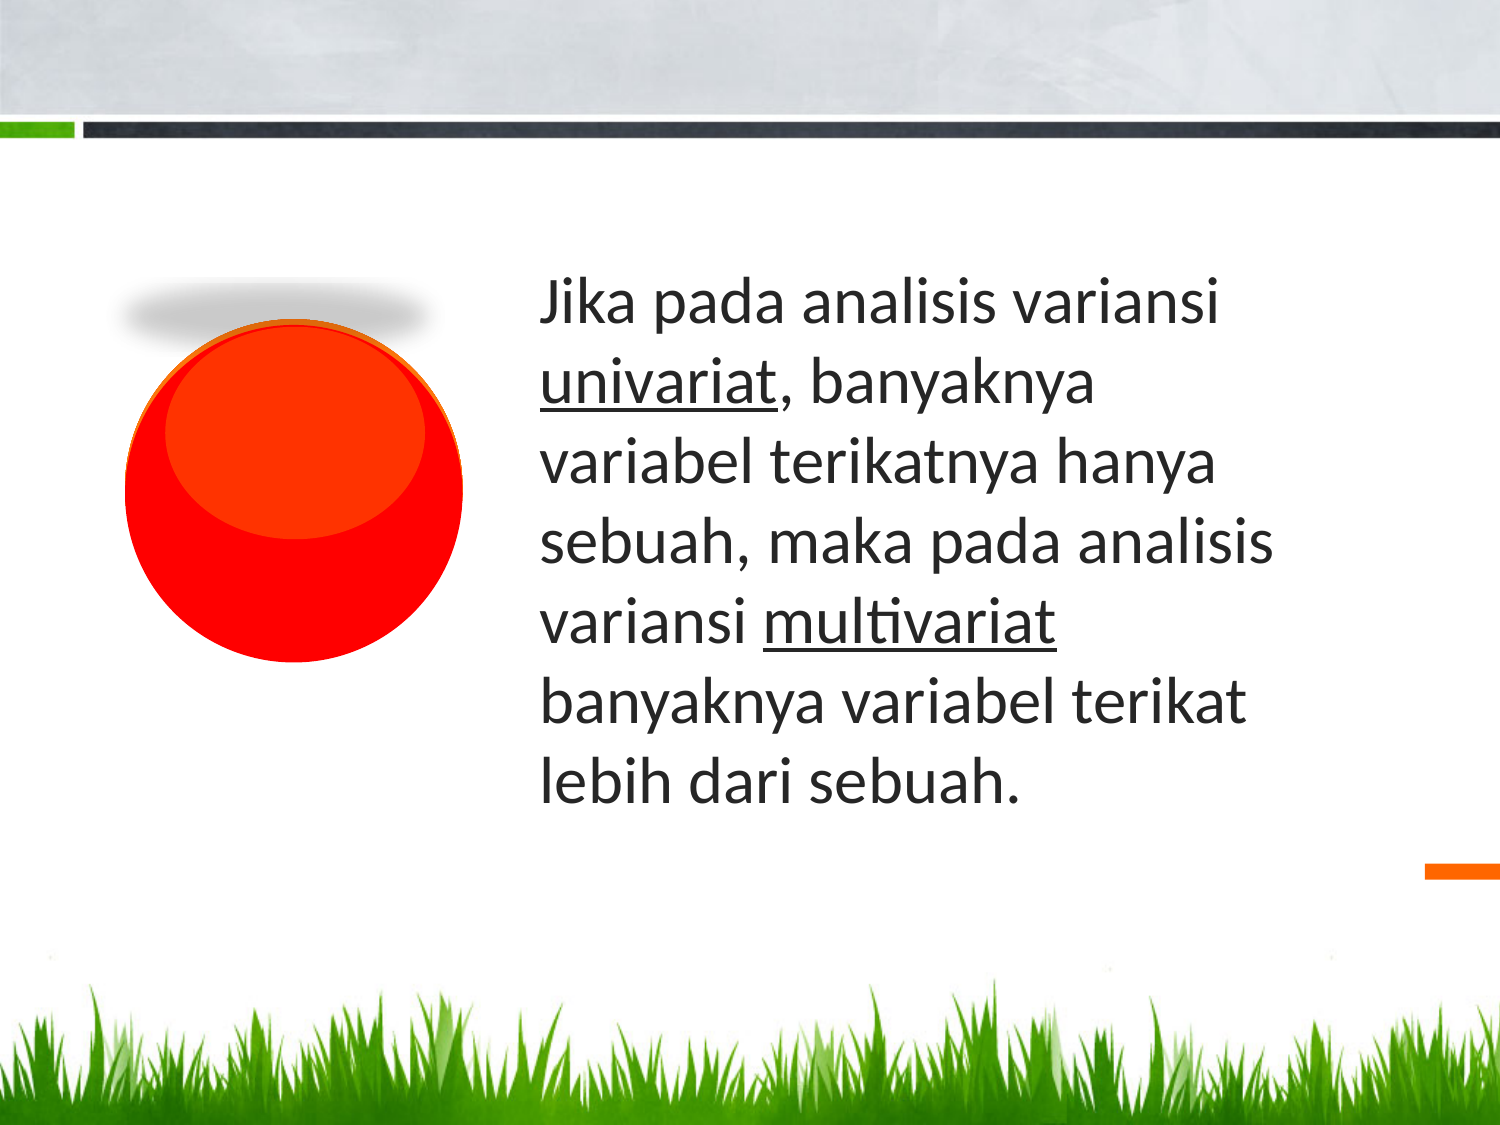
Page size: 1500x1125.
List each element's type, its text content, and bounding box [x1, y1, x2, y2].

picture [0, 0, 1500, 1125]
text_box Jika pada analisis variansi univariat, banyaknya variabel terikatnya hanya sebuah, maka pada analisis variansi multivariat banyaknya variabel terikat lebih dari sebuah. [524, 249, 1338, 825]
text_box [163, 324, 428, 542]
text_box [122, 322, 465, 665]
